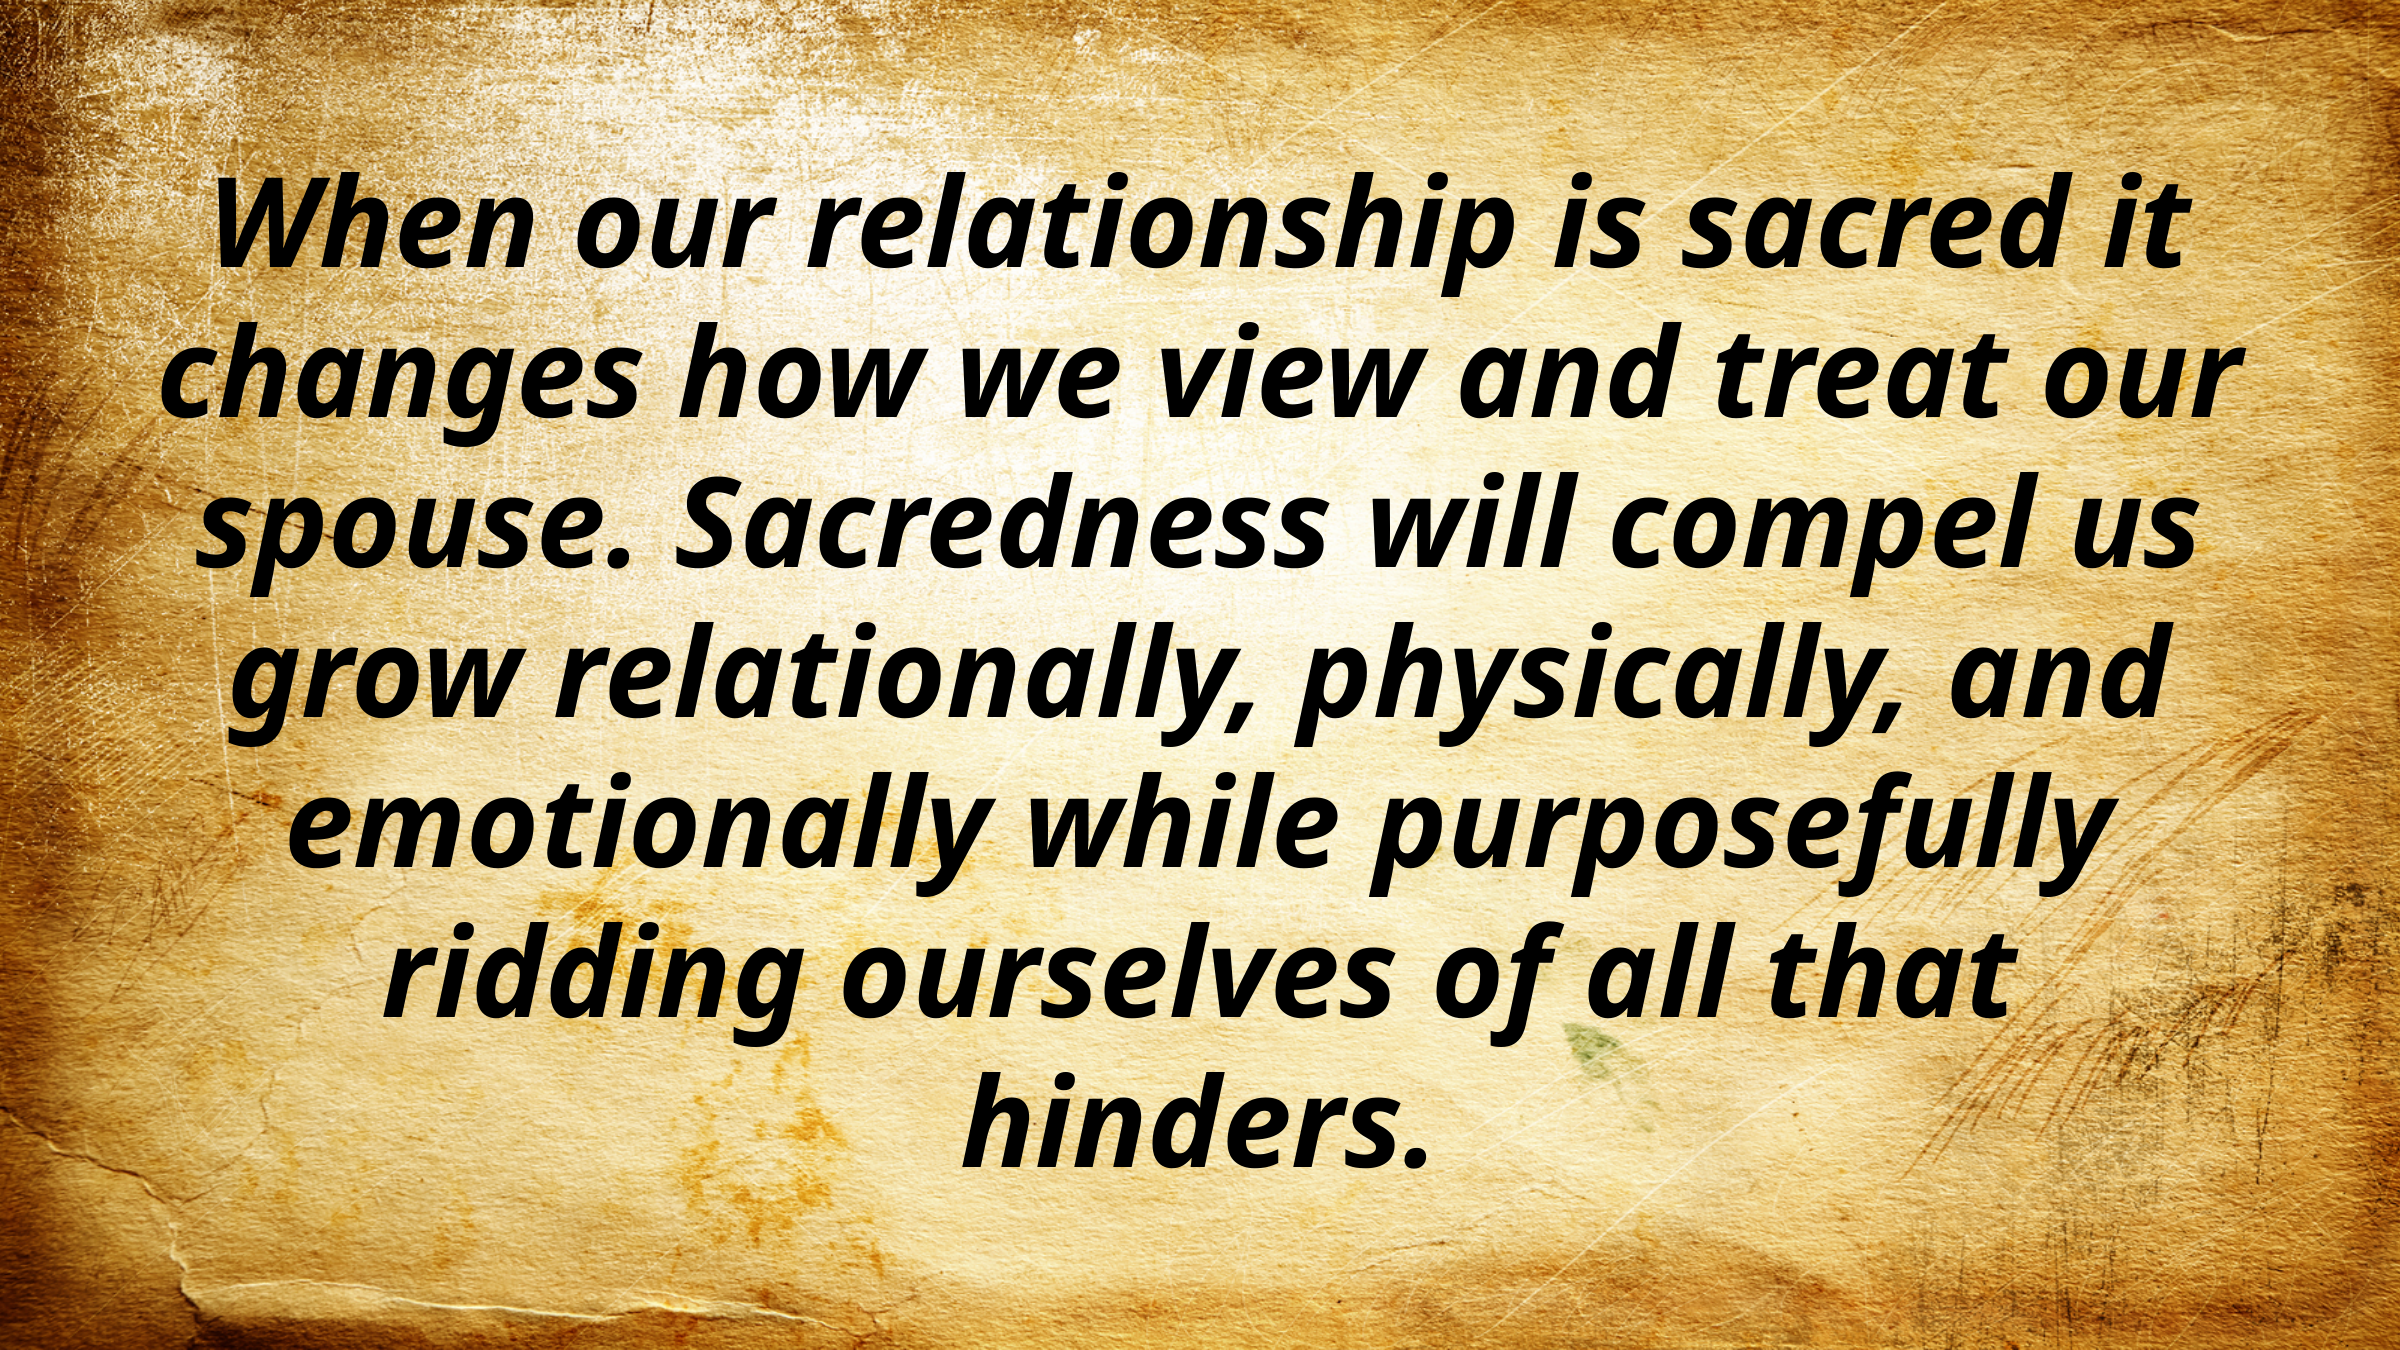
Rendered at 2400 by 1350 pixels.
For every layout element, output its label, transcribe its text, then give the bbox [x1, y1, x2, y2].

picture [0, 0, 2400, 1350]
list When our relationship is sacred it changes how we view and treat our spouse. Sacredness will compel us grow relationally, physically, and emotionally while purposefully ridding ourselves of all that hinders. [120, 131, 2280, 1288]
